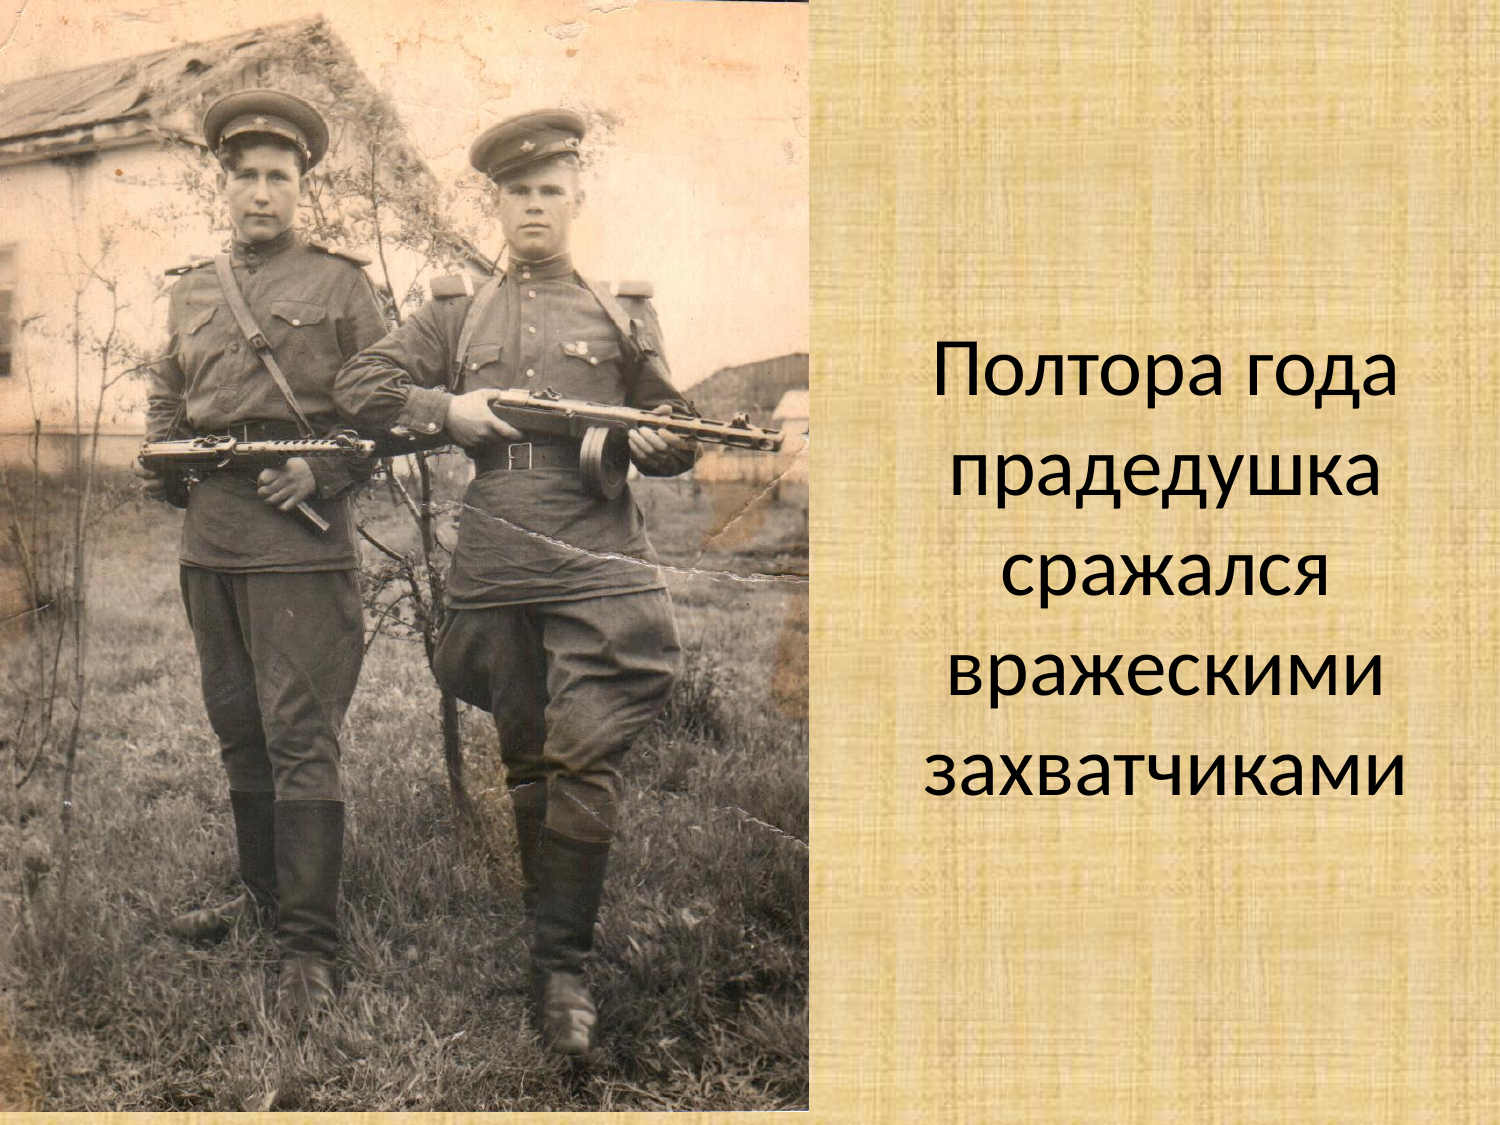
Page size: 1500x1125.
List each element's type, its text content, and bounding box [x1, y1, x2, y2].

picture [0, 0, 832, 1125]
list Полтора года прадедушка сражался вражескими захватчиками [832, 0, 1500, 1125]
